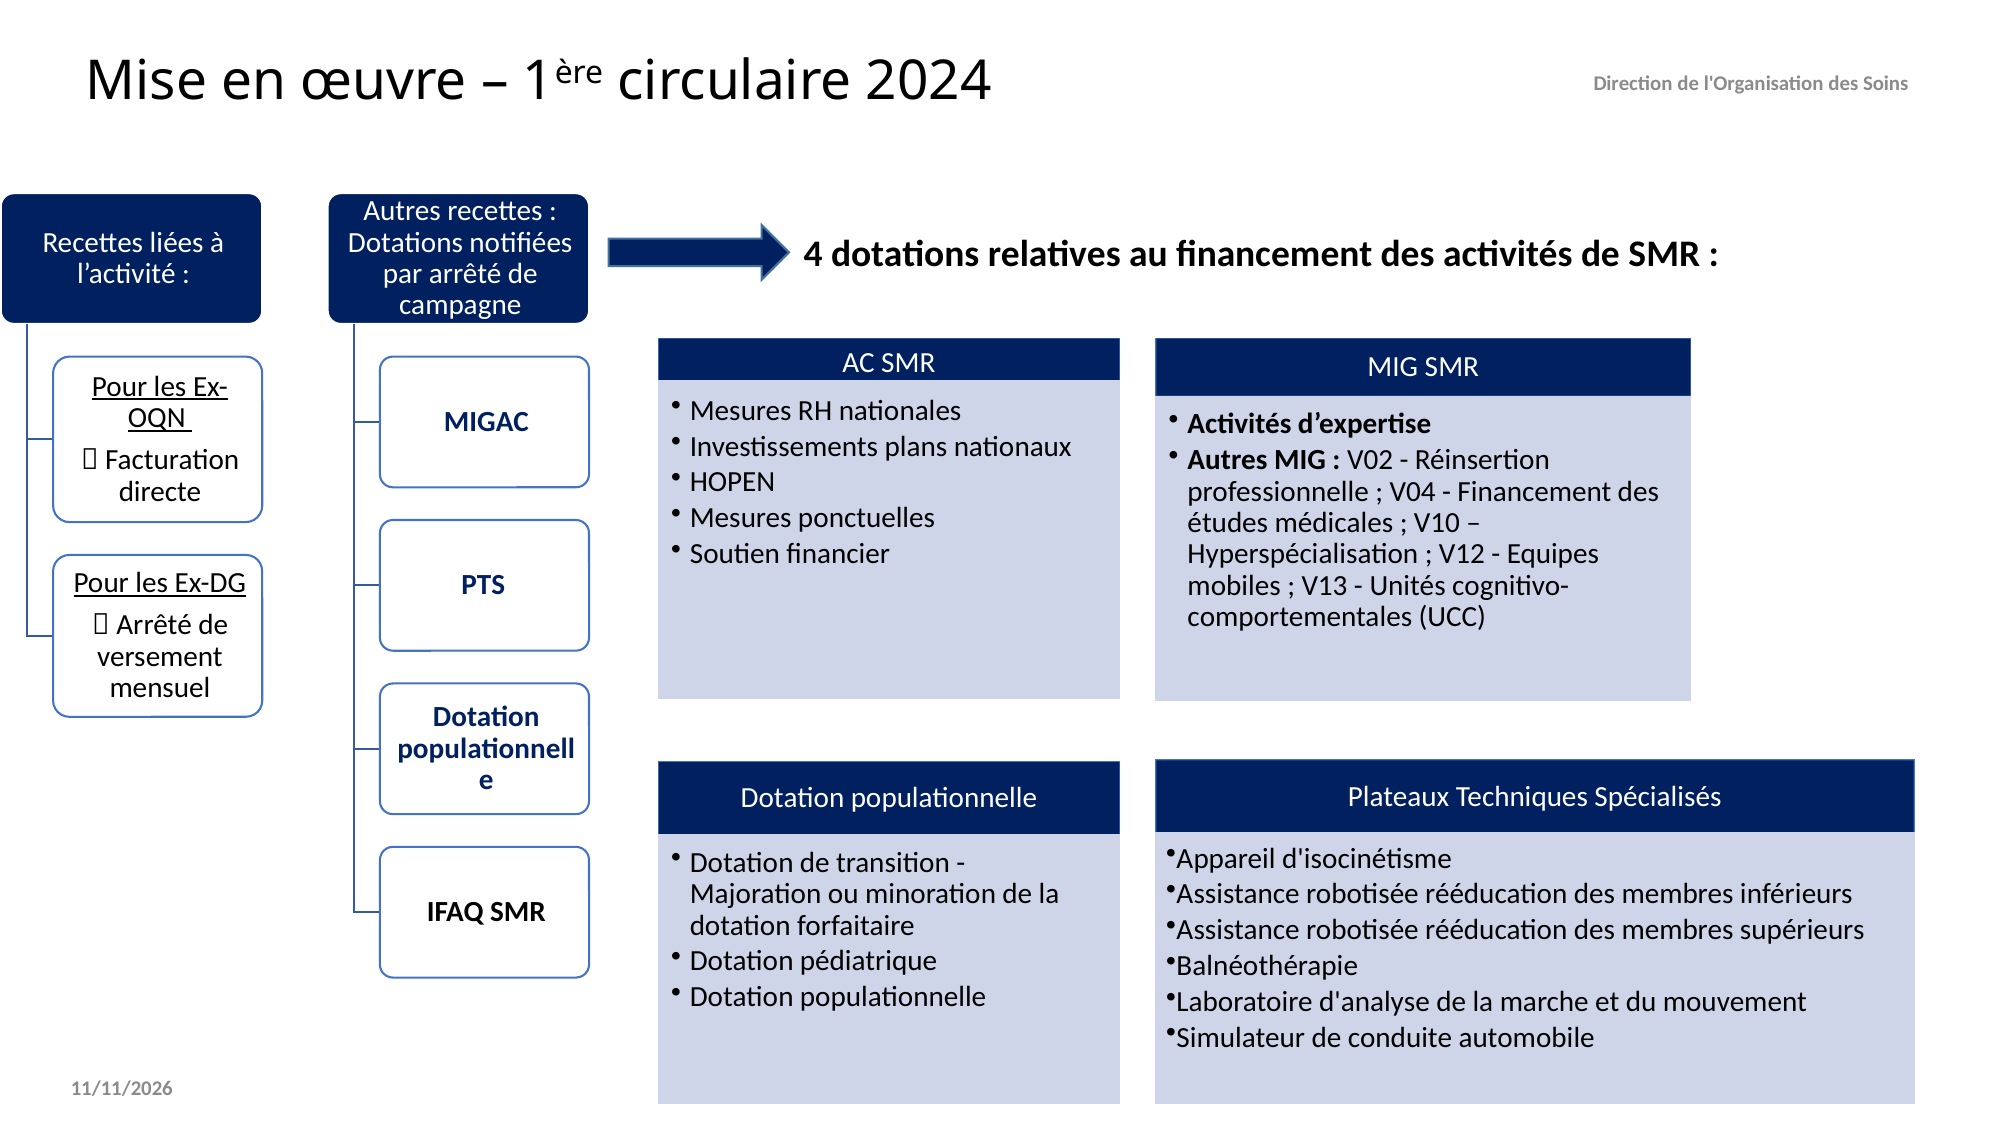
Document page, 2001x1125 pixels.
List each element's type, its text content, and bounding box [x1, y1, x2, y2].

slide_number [70, 1049, 327, 1125]
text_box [1156, 760, 1914, 1103]
text_box 4 dotations relatives au financement des activités de SMR : [788, 222, 1744, 282]
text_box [0, 193, 659, 978]
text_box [658, 762, 1120, 1103]
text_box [1156, 338, 1691, 700]
text_box [659, 222, 788, 283]
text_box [658, 338, 1120, 700]
footer Direction de l'Organisation des Soins [627, 42, 1914, 122]
title Mise en œuvre – 1ère circulaire 2024 [70, 44, 627, 121]
